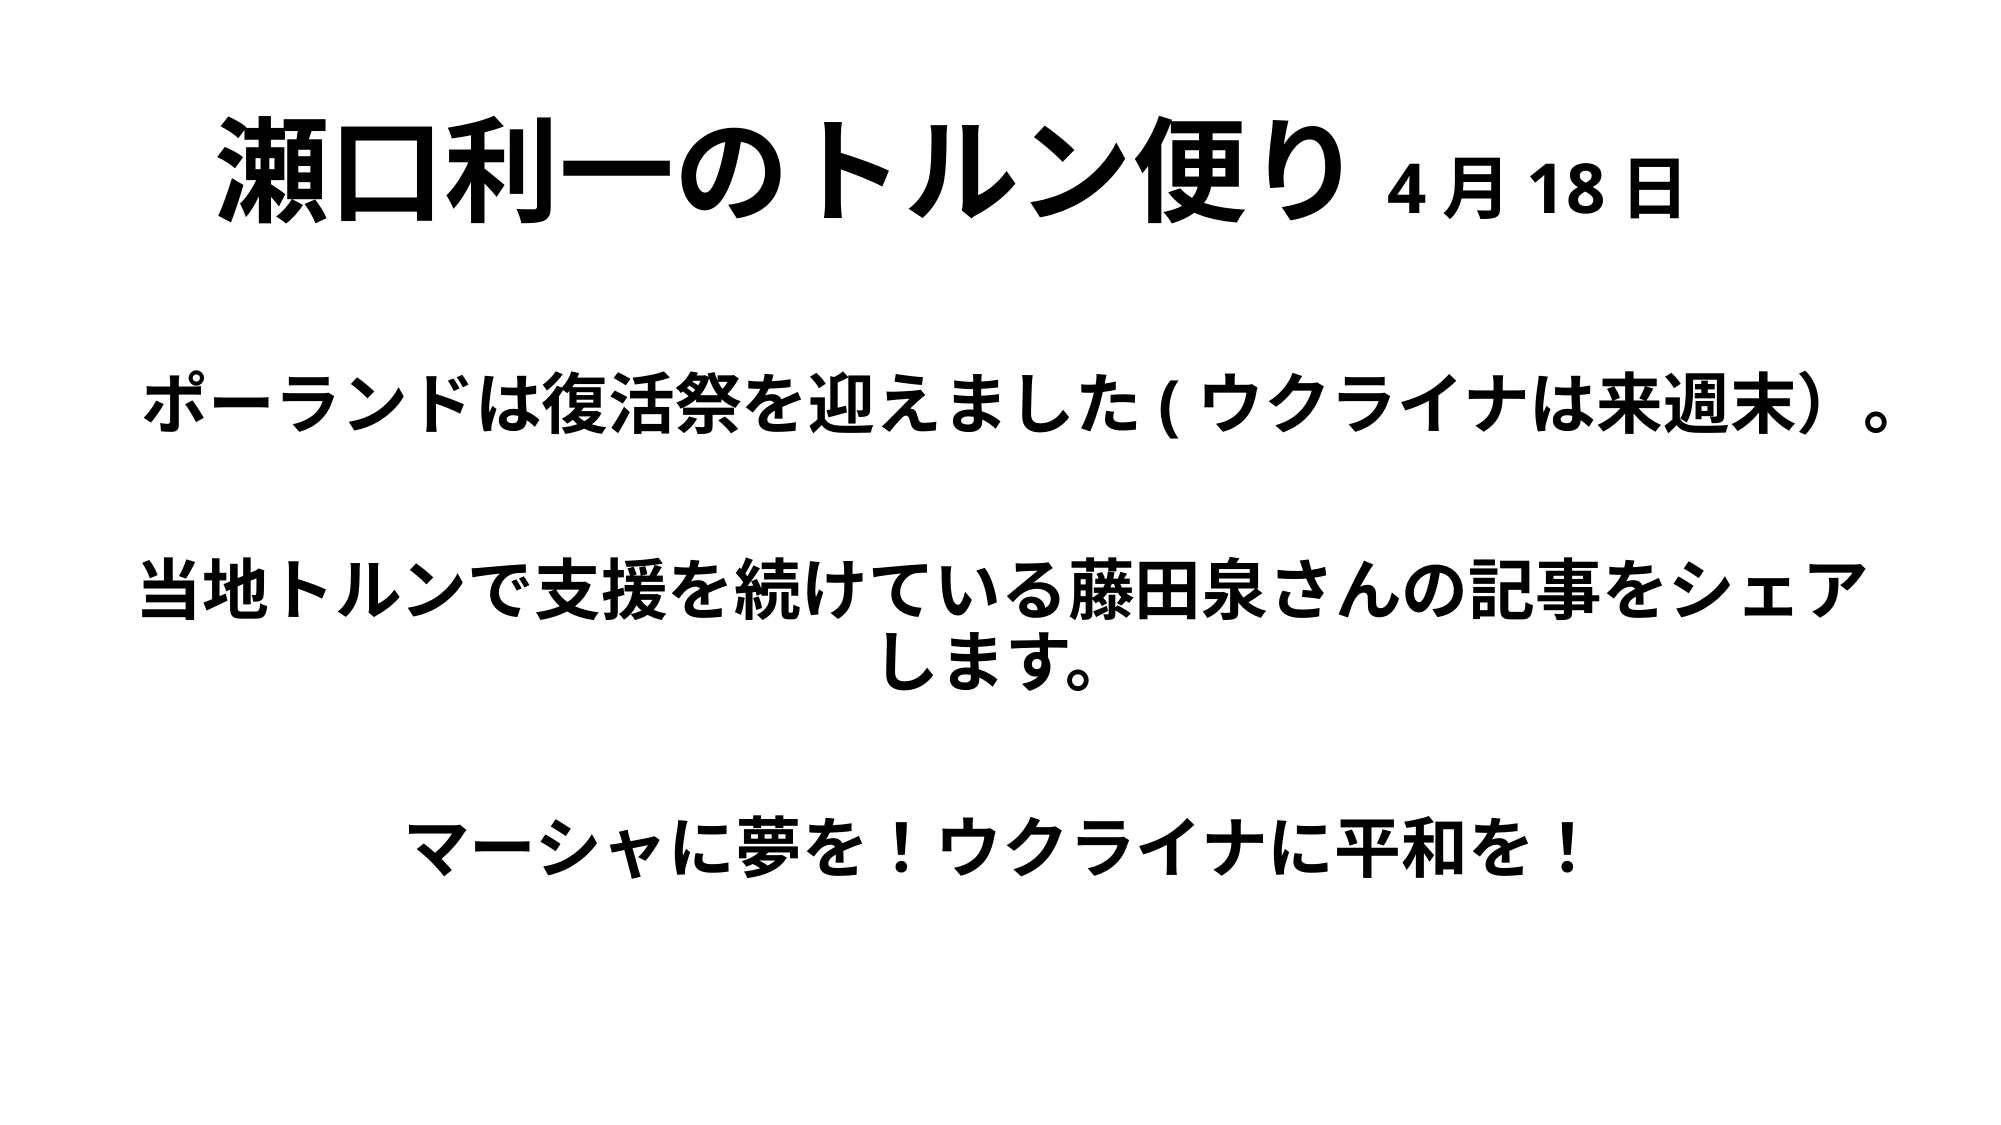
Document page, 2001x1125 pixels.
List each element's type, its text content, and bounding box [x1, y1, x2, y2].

subtitle ポーランドは復活祭を迎えました(ウクライナは来週末）。 当地トルンで支援を続けている藤田泉さんの記事をシェアします。 マーシャに夢を！ウクライナに平和を！ [95, 363, 1910, 903]
title 瀬口利一のトルン便り4月18日 [154, 45, 1750, 246]
